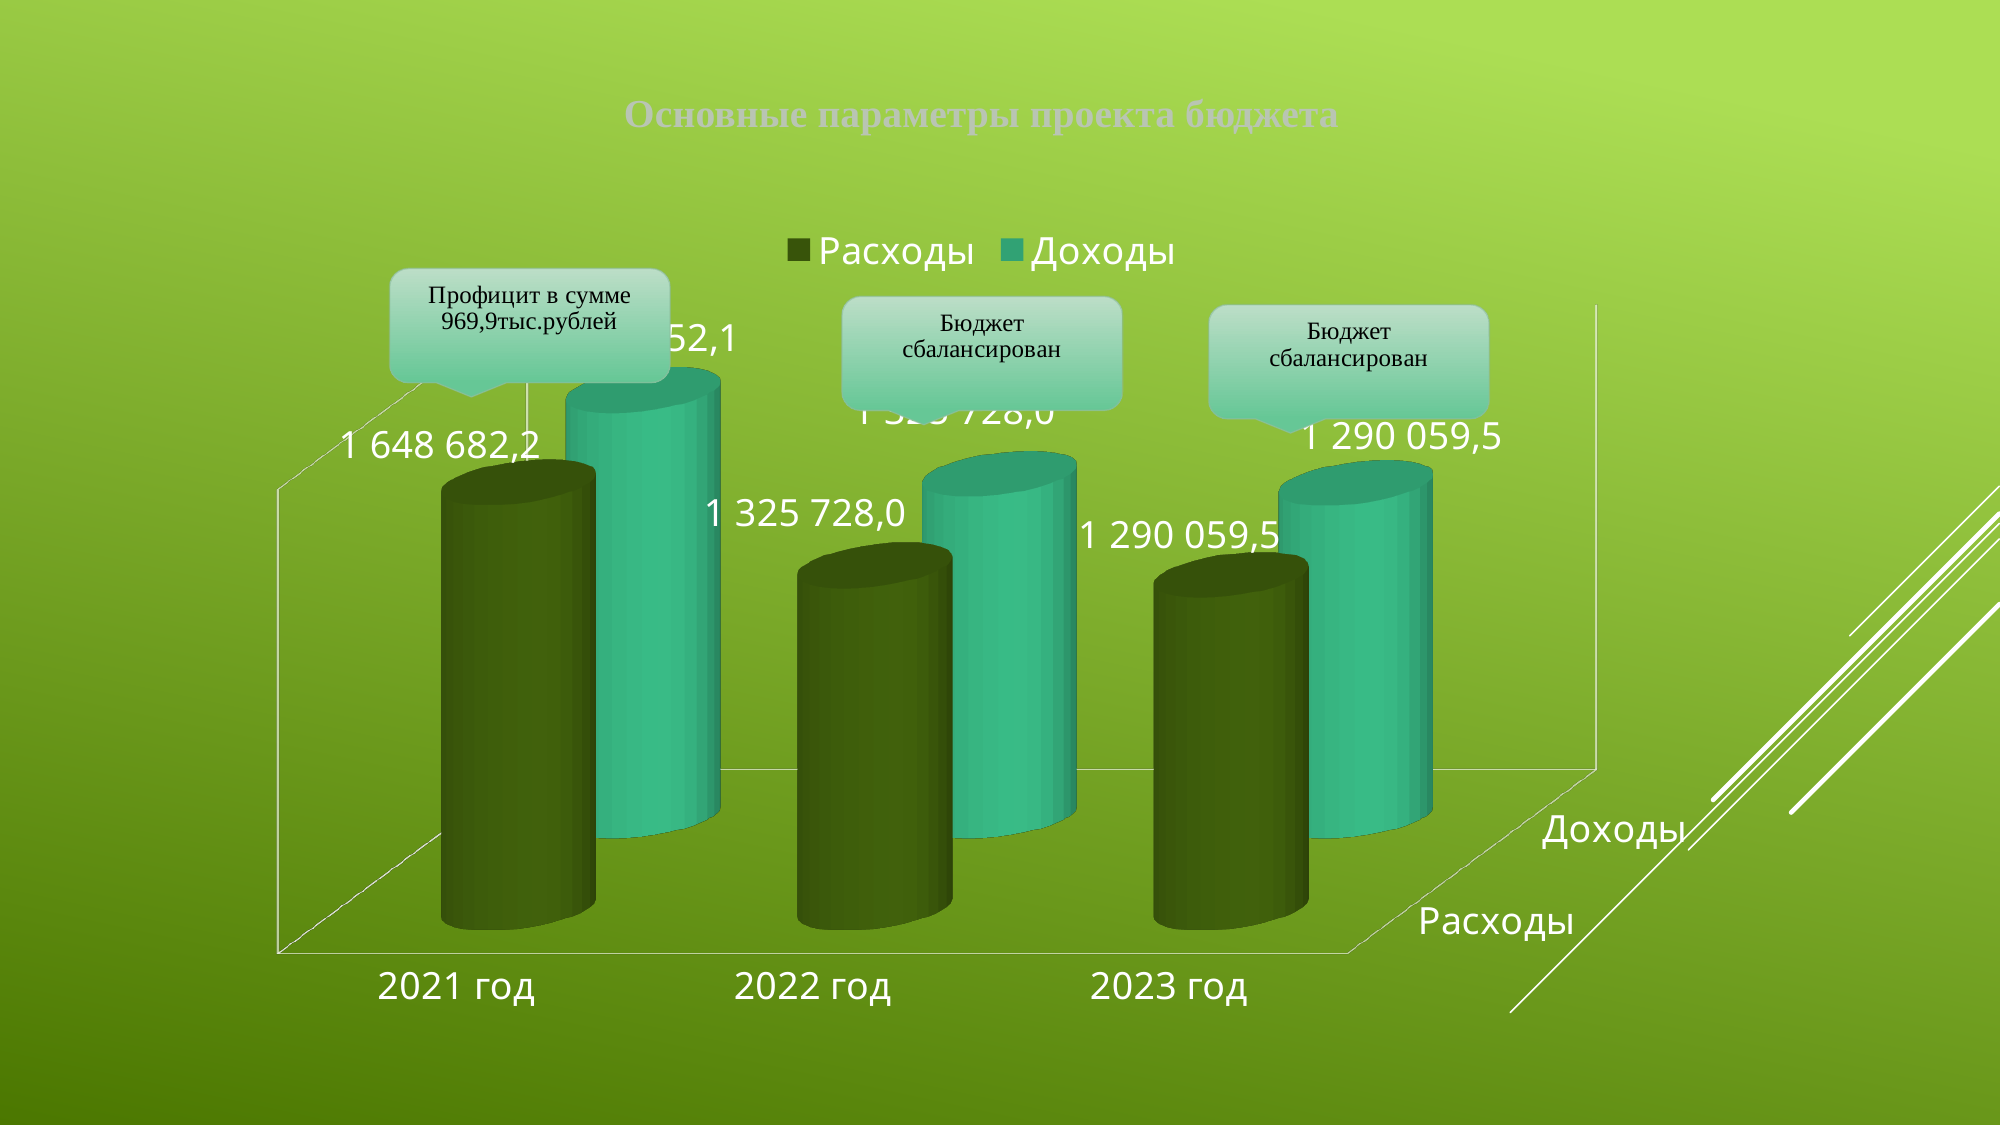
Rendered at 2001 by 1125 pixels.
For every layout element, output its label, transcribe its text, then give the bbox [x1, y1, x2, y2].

text_box Основные параметры проекта бюджета [88, 79, 1876, 163]
chart [247, 205, 1718, 1033]
